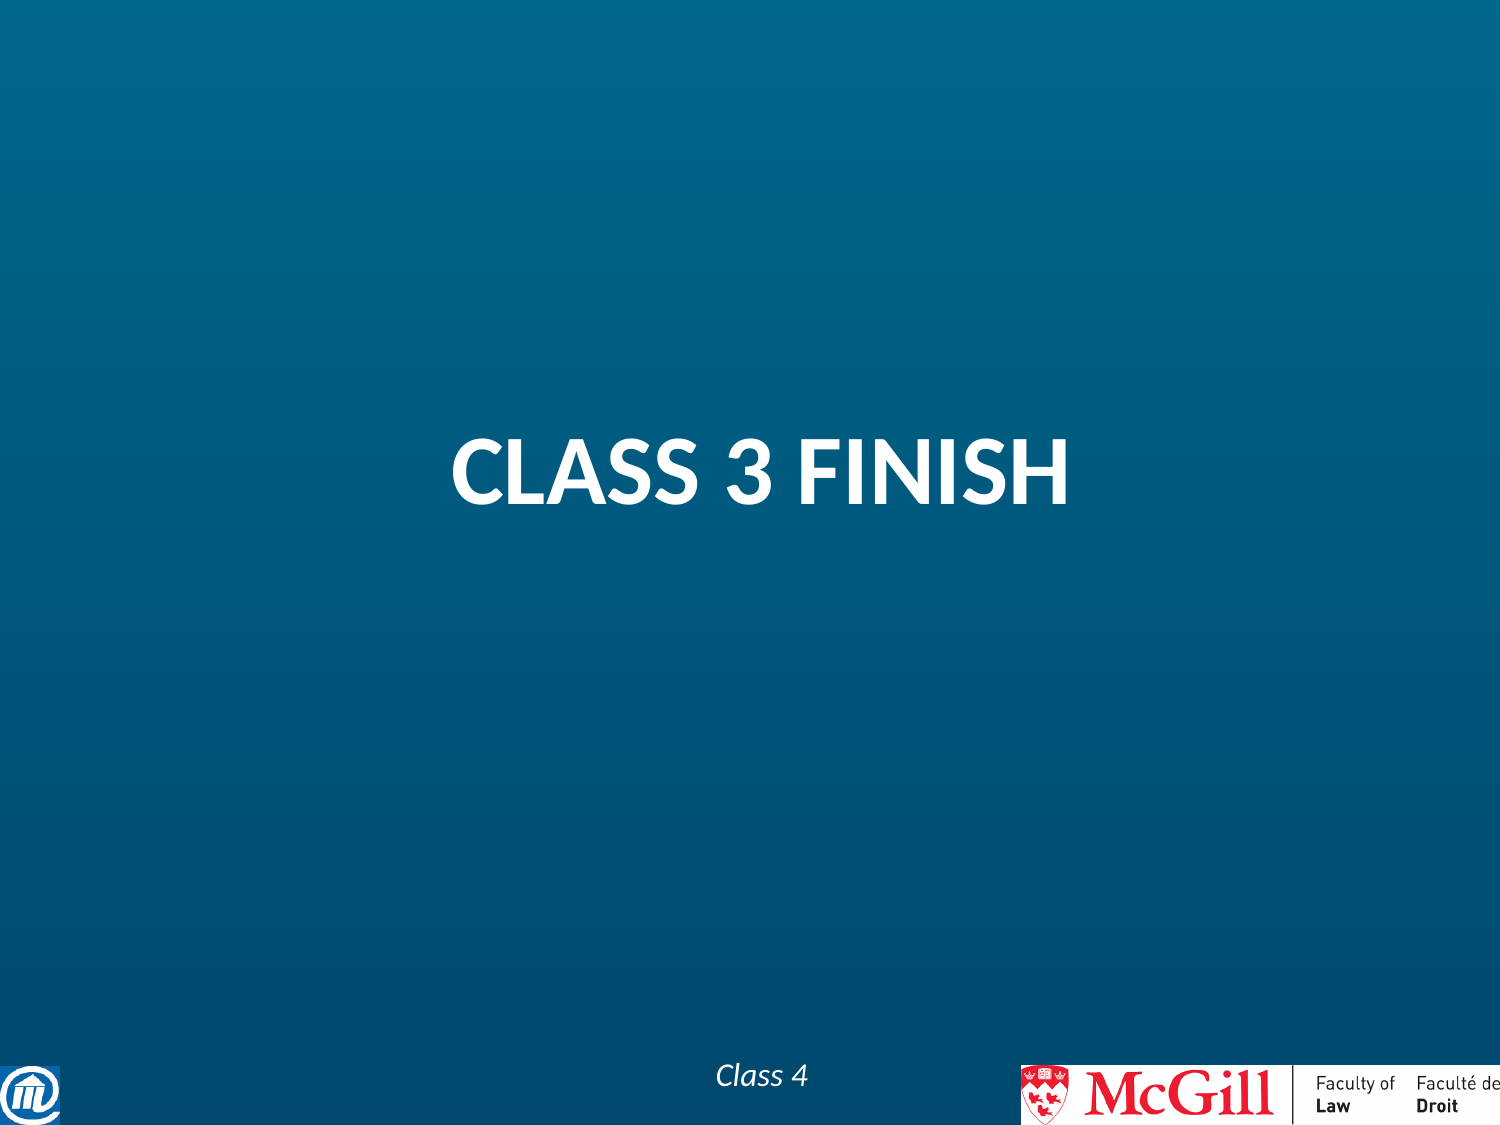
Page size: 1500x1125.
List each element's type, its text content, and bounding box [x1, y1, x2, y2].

picture [1022, 1066, 1500, 1125]
footer Class 4 [490, 1042, 1034, 1103]
picture [0, 1067, 59, 1125]
title Class 3 finish [124, 397, 1400, 776]
